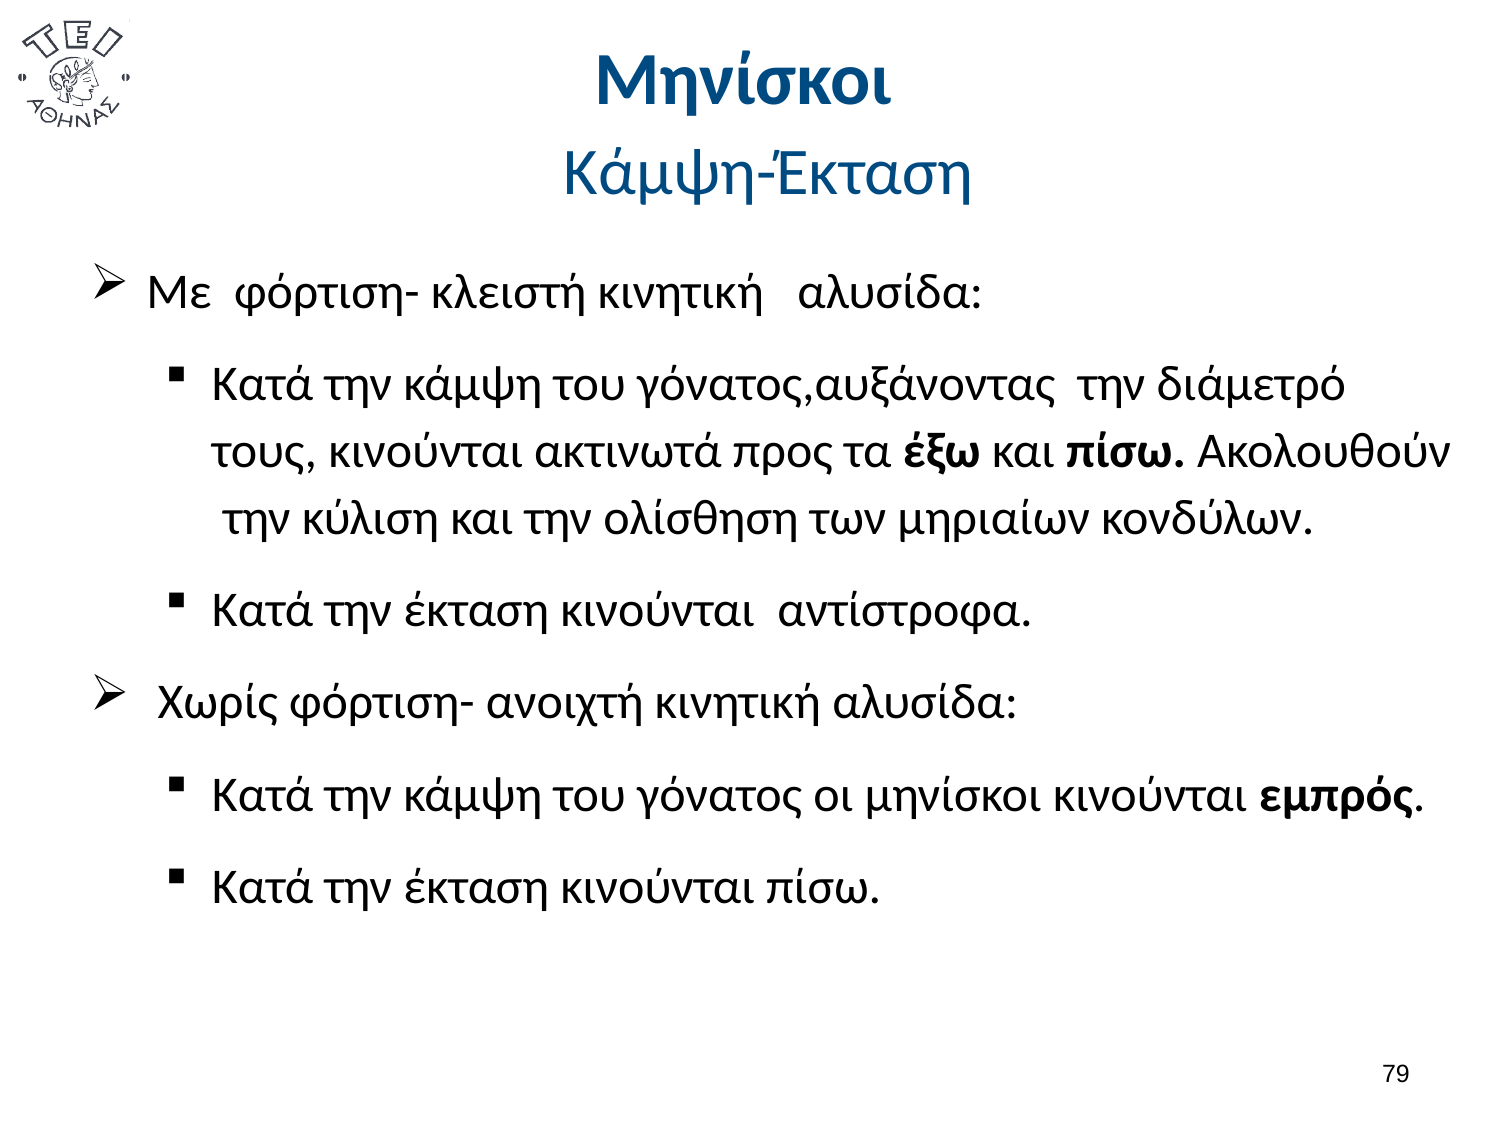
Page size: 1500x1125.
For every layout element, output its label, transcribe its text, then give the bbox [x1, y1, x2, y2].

title Μηνίσκοι Κάμψη-Έκταση [76, 19, 1427, 220]
picture [17, 19, 76, 133]
list Με φόρτιση- κλειστή κινητική αλυσίδα: Κατά την κάμψη του γόνατος,αυξάνοντας την διάμετρό τους, κινούνται ακτινωτά προς τα έξω και πίσω. Ακολουθούν την κύλιση και την ολίσθηση των μηριαίων κονδύλων. Κατά την έκταση κινούνται αντίστροφα. Χωρίς φόρτιση- ανοιχτή κινητική αλυσίδα: Κατά την κάμψη του γόνατος οι μηνίσκοι κινούνται εμπρός. Κατά την έκταση κινούνται πίσω. [75, 243, 1471, 1071]
slide_number 78 [1074, 1042, 1425, 1103]
